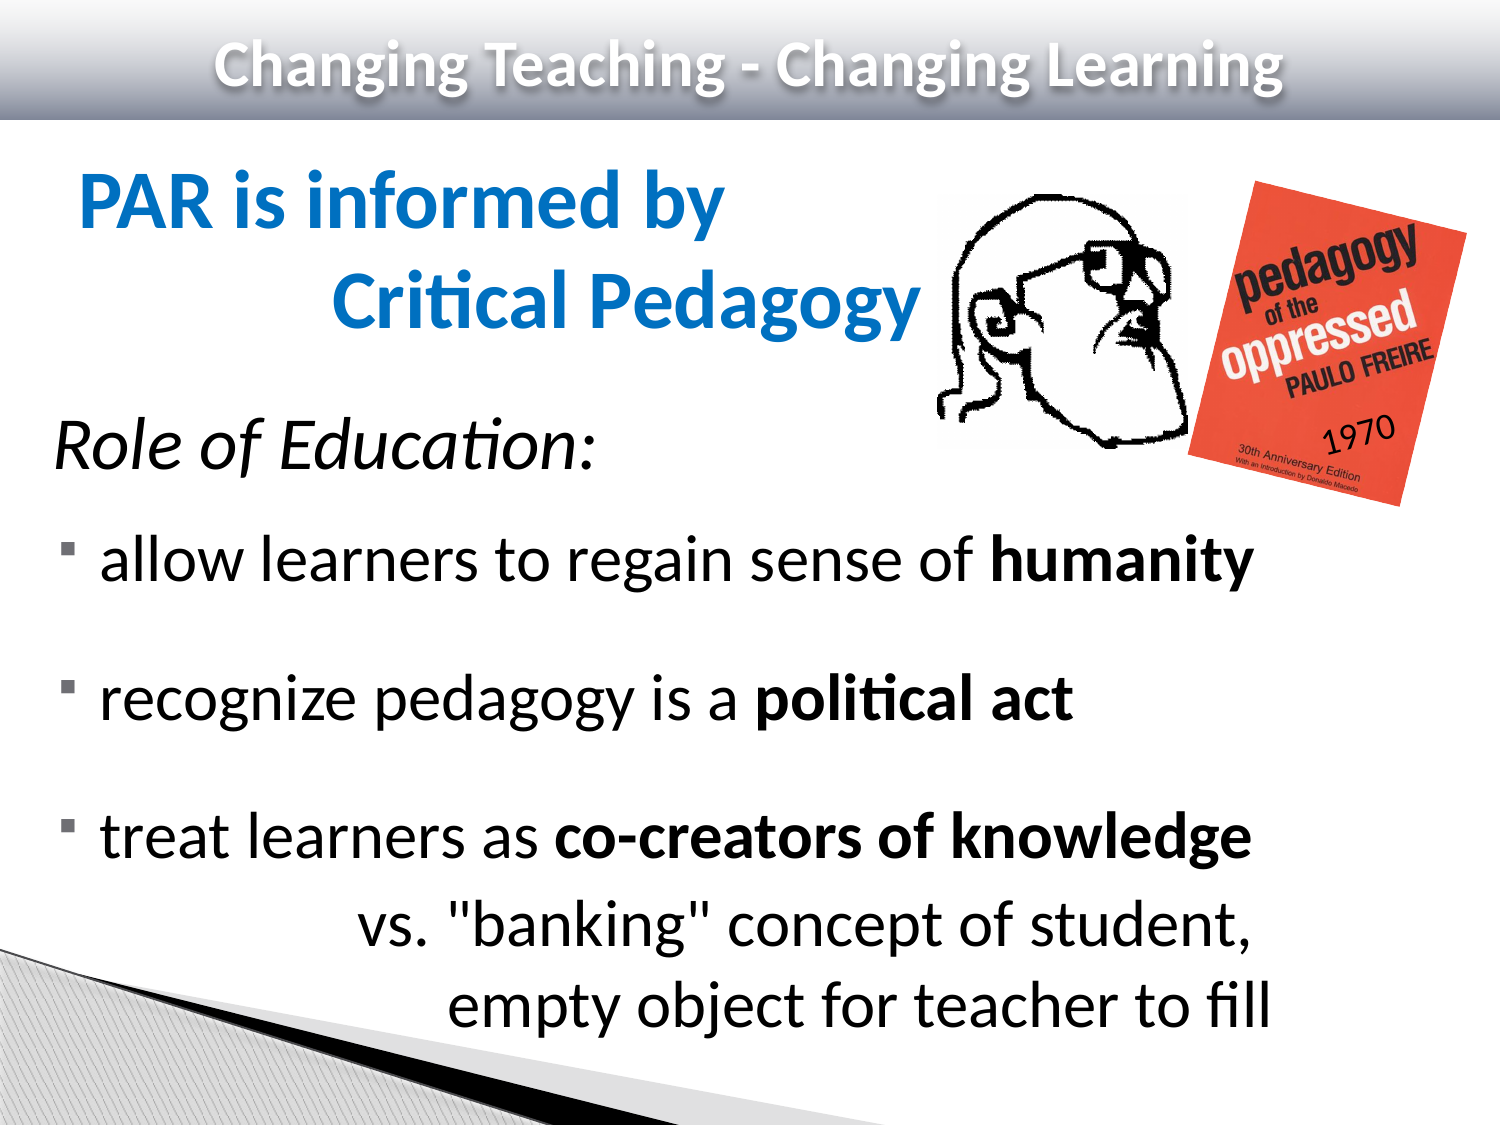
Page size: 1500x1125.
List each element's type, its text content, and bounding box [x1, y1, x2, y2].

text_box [0, 0, 1500, 121]
list allow learners to regain sense of humanity recognize pedagogy is a political act treat learners as co-creators of knowledge vs. "banking" concept of student, empty object for teacher to fill [24, 507, 1500, 1125]
text_box Role of Education: [37, 387, 625, 493]
picture [1188, 181, 1466, 506]
picture [937, 194, 1188, 449]
text_box PAR is informed by Critical Pedagogy [62, 137, 1024, 353]
